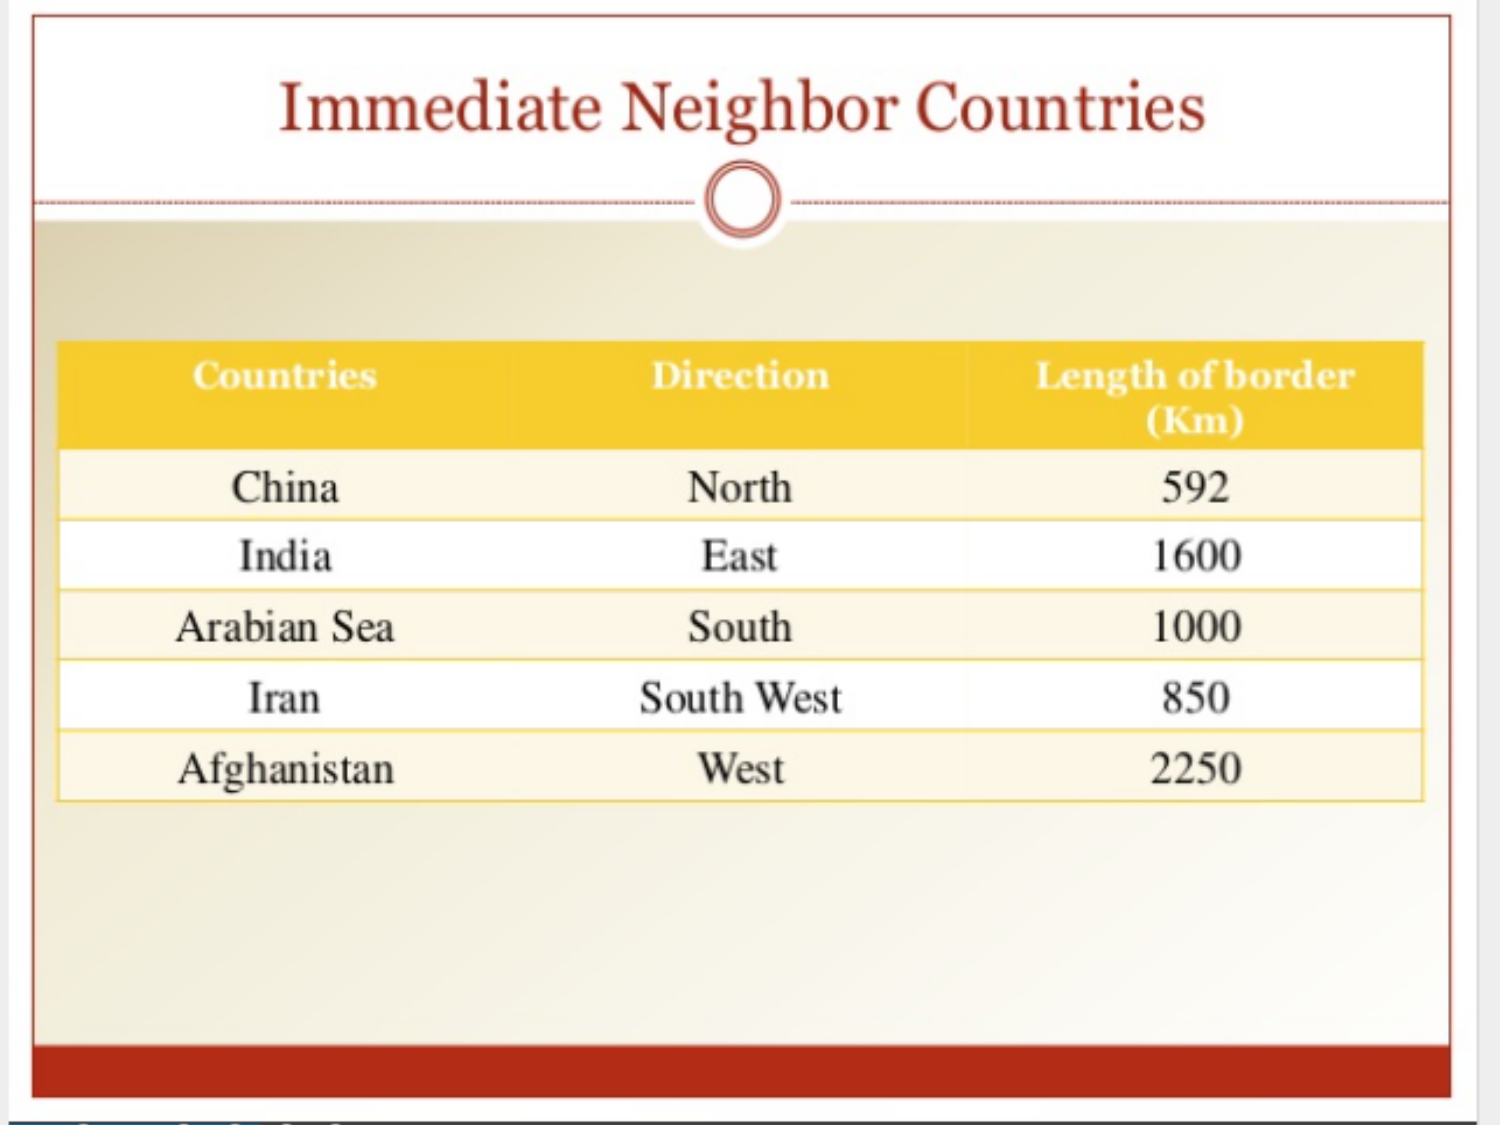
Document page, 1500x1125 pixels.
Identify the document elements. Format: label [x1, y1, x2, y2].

list [0, 0, 1500, 1125]
